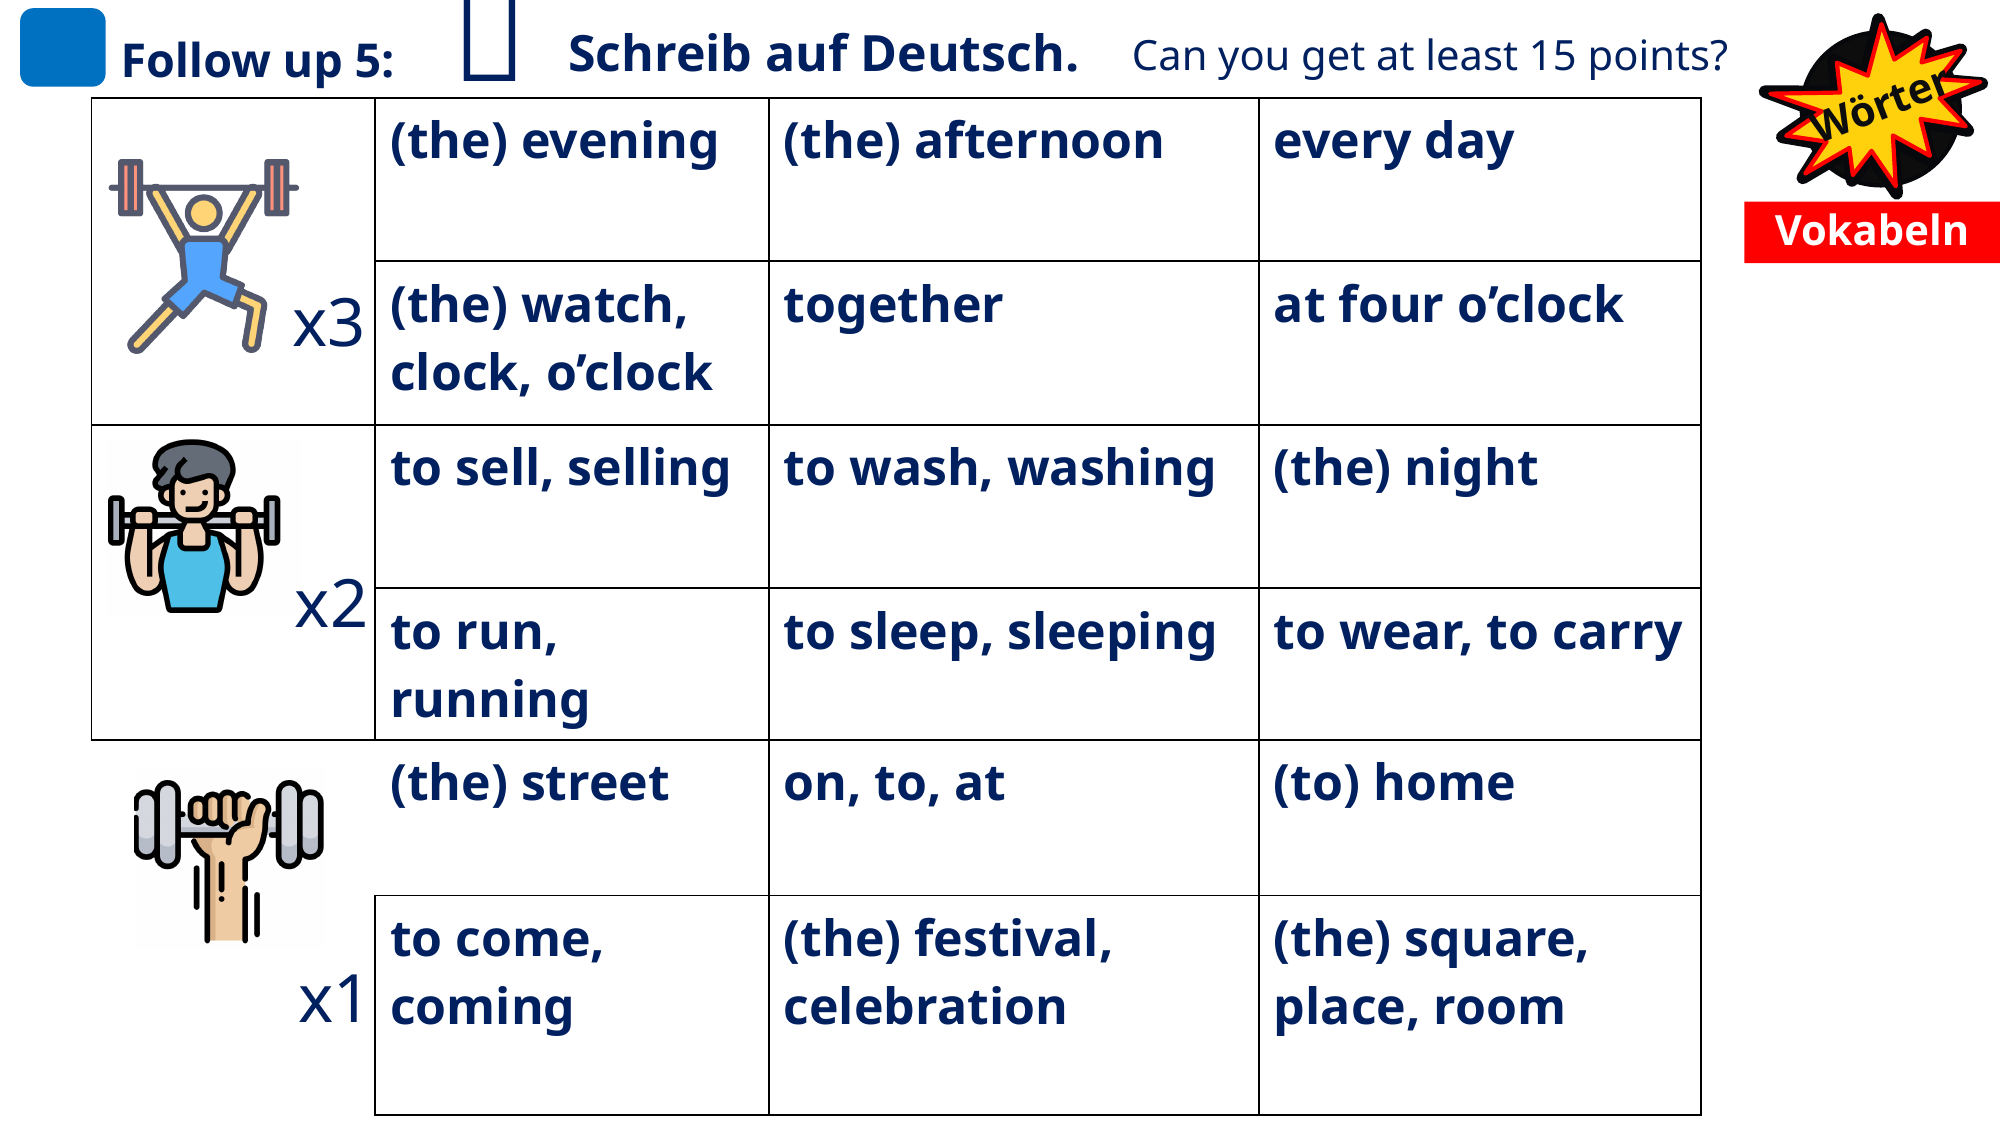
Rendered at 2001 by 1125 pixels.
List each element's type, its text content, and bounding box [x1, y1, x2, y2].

table_cell (the) festival, celebration [770, 896, 1258, 1114]
table_cell to wear, to carry [1260, 589, 1700, 739]
table_cell (the) street [375, 741, 768, 895]
table_cell (the) square, place, room [1260, 896, 1700, 1114]
table_cell (the) night [1260, 426, 1700, 587]
picture [133, 767, 325, 949]
table_cell [91, 741, 375, 1115]
table_header (the) evening [376, 99, 768, 260]
table_cell to run, running [376, 589, 768, 739]
table_cell to come, coming [376, 896, 768, 1114]
table_header every day [1260, 99, 1700, 260]
table_cell to wash, washing [770, 426, 1258, 587]
table_cell together [770, 262, 1258, 424]
table_cell on, to, at [770, 741, 1258, 895]
table_cell to sleep, sleeping [770, 589, 1258, 739]
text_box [1779, 26, 1984, 193]
table_cell (the) watch, clock, o’clock [376, 262, 768, 424]
table_cell (to) home [1260, 741, 1700, 895]
table_header (the) afternoon [770, 99, 1258, 260]
text_box Can you get at least 15 points? [1117, 21, 1744, 86]
picture [105, 158, 301, 354]
table_cell at four o’clock [1260, 262, 1700, 424]
table_cell [92, 426, 374, 739]
text_box Vokabeln [1744, 201, 2000, 264]
picture [105, 438, 301, 617]
title Follow up 5: [105, 14, 437, 110]
text_box x1 [283, 948, 387, 1044]
text_box x2 [280, 552, 384, 648]
text_box x3 [277, 272, 381, 368]
text_box [20, 8, 106, 87]
table_cell to sell, selling [376, 426, 768, 587]
text_box Schreib auf Deutsch. [615, 13, 1094, 89]
text_box  [437, 0, 615, 115]
table_header [92, 99, 374, 424]
